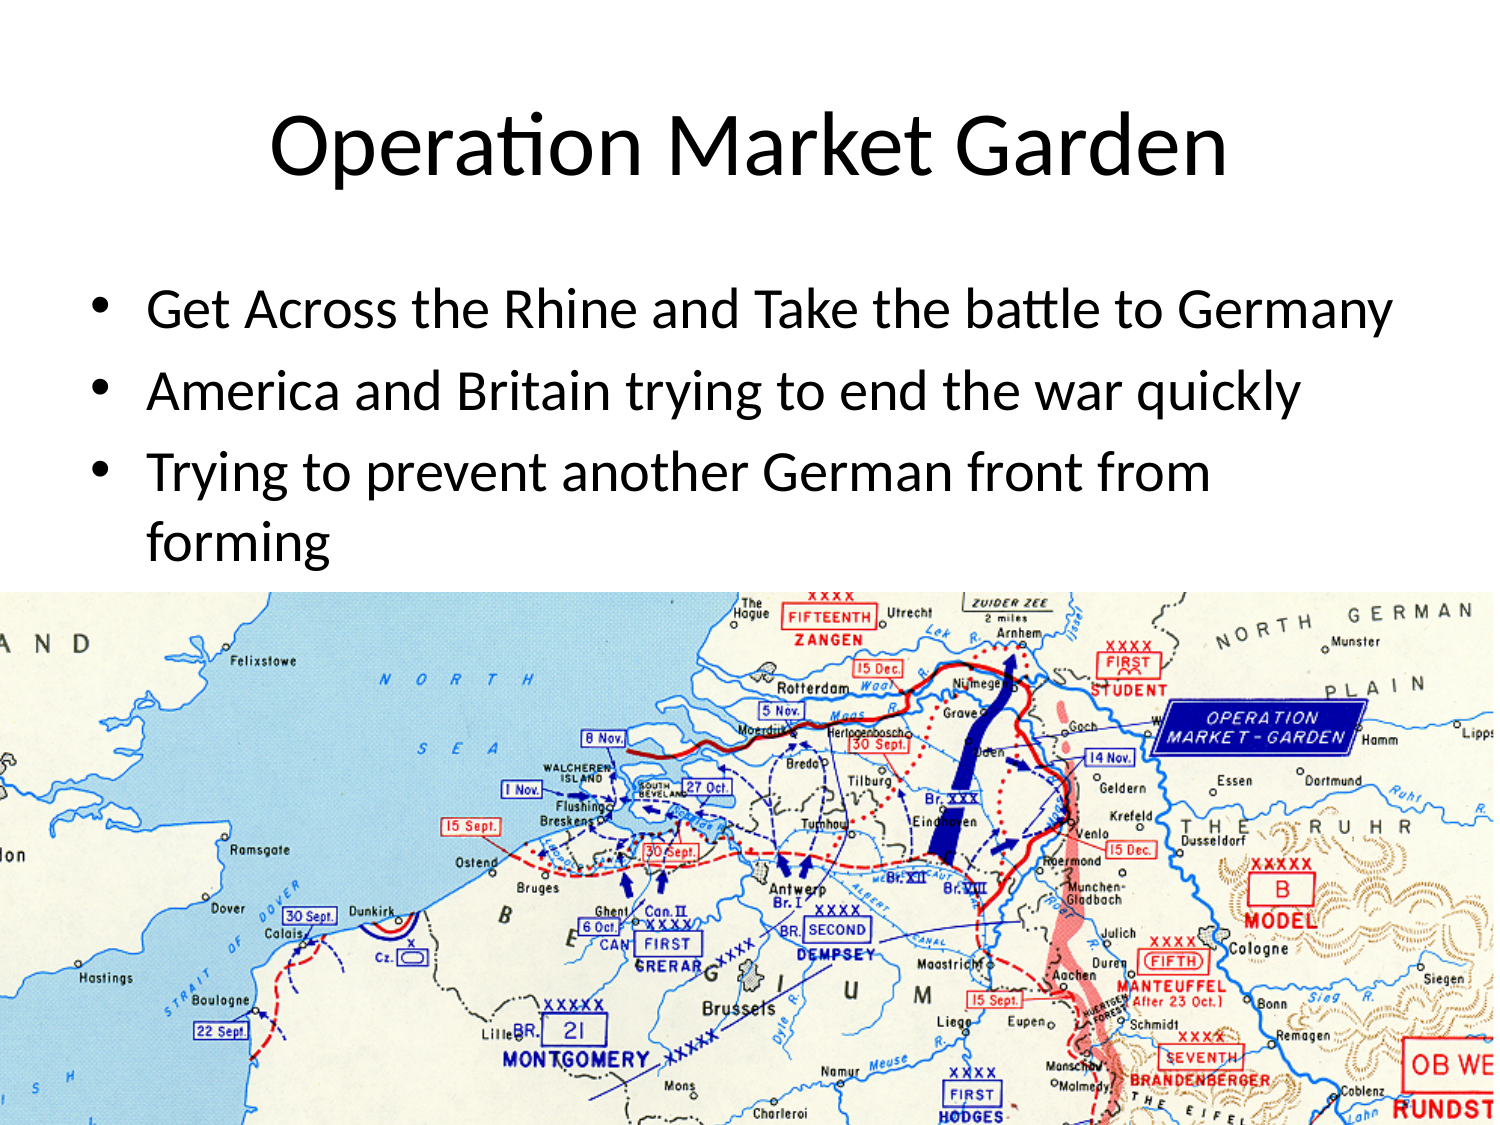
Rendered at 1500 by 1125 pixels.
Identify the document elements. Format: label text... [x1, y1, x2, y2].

picture [0, 592, 1494, 1125]
title Operation Market Garden [75, 45, 1425, 233]
list Get Across the Rhine and Take the battle to Germany America and Britain trying to end the war quickly Trying to prevent another German front from forming [75, 262, 1425, 591]
